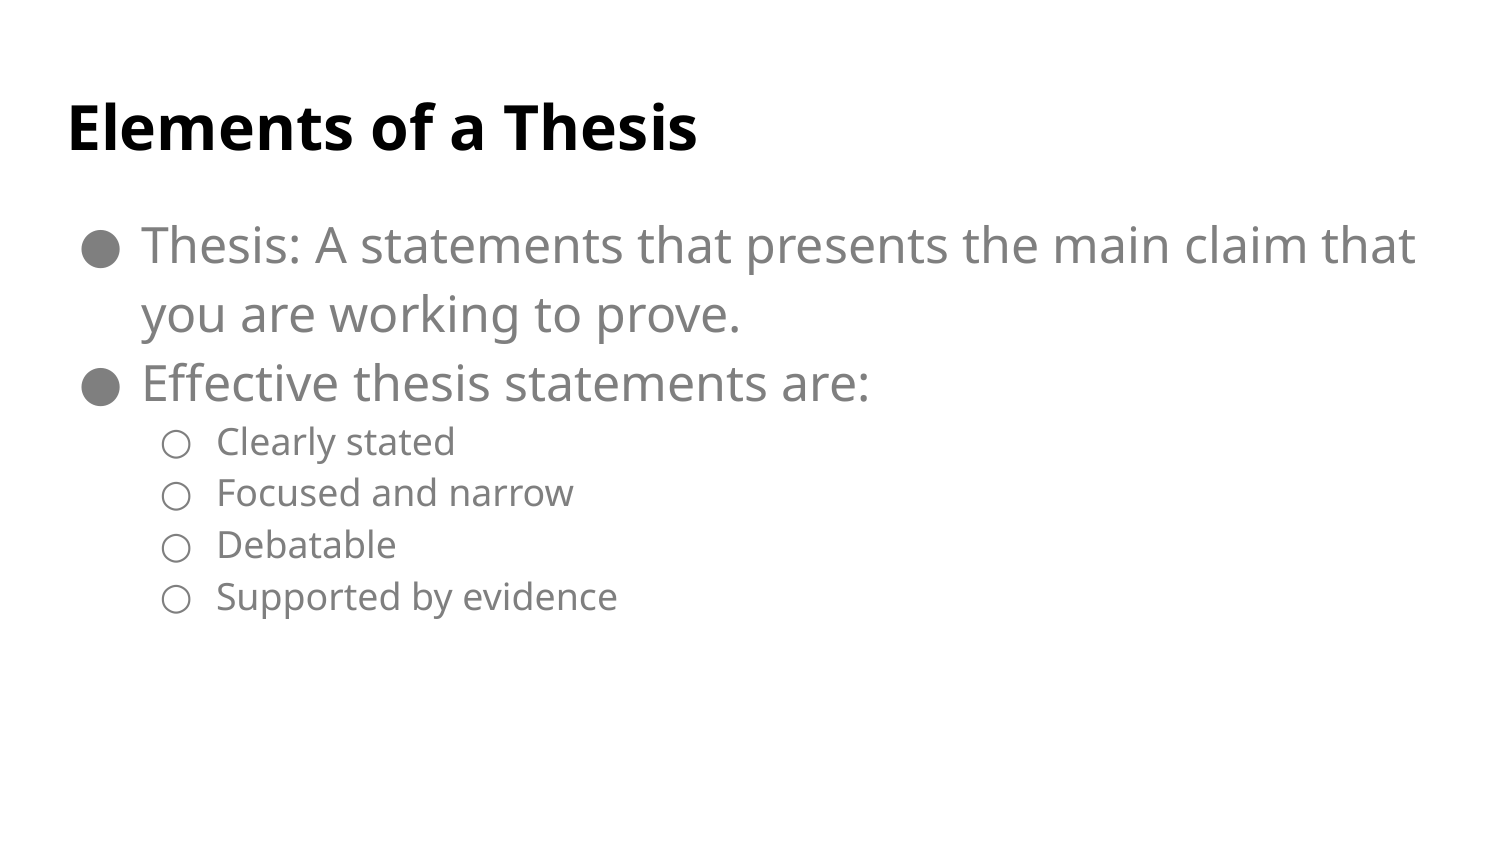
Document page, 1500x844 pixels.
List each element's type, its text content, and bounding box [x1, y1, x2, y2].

title Elements of a Thesis [51, 72, 1449, 176]
list Thesis: A statements that presents the main claim that you are working to prove. Effective thesis statements are: Clearly stated Focused and narrow Debatable Supported by evidence [51, 189, 1449, 750]
